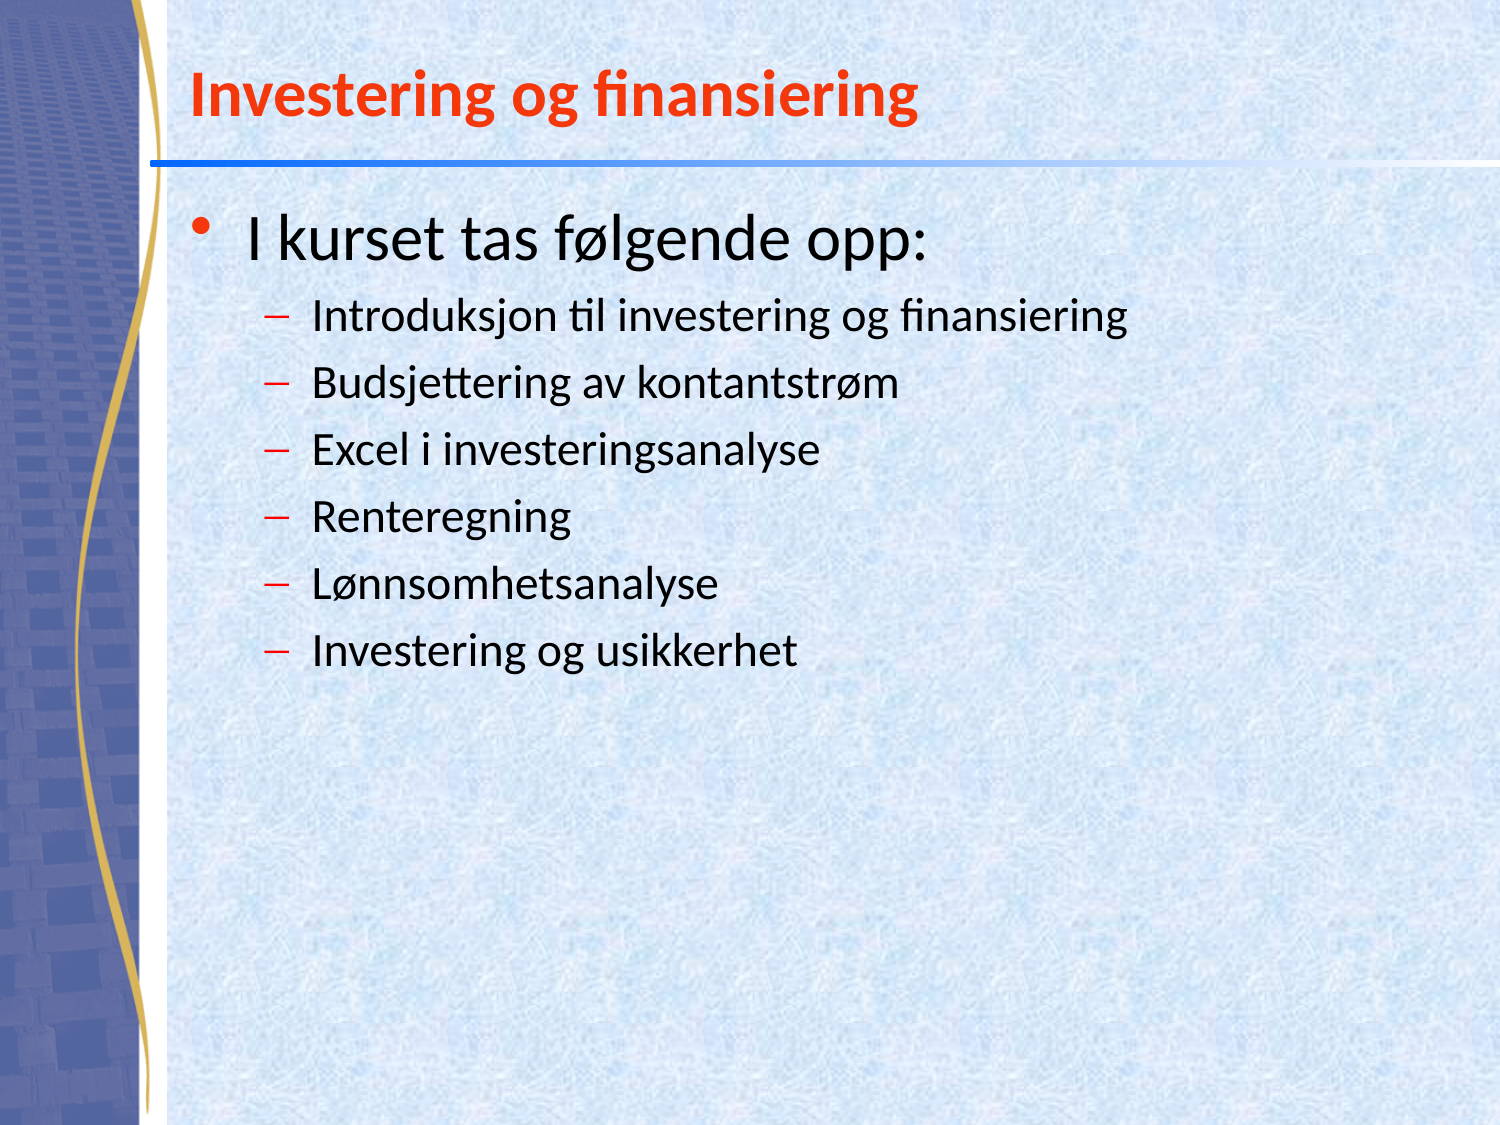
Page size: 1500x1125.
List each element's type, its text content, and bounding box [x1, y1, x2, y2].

list I kurset tas følgende opp: Introduksjon til investering og finansiering Budsjettering av kontantstrøm Excel i investeringsanalyse Renteregning Lønnsomhetsanalyse Investering og usikkerhet [174, 185, 1500, 1089]
title Investering og finansiering [174, 19, 1500, 161]
picture [0, 0, 1500, 1125]
